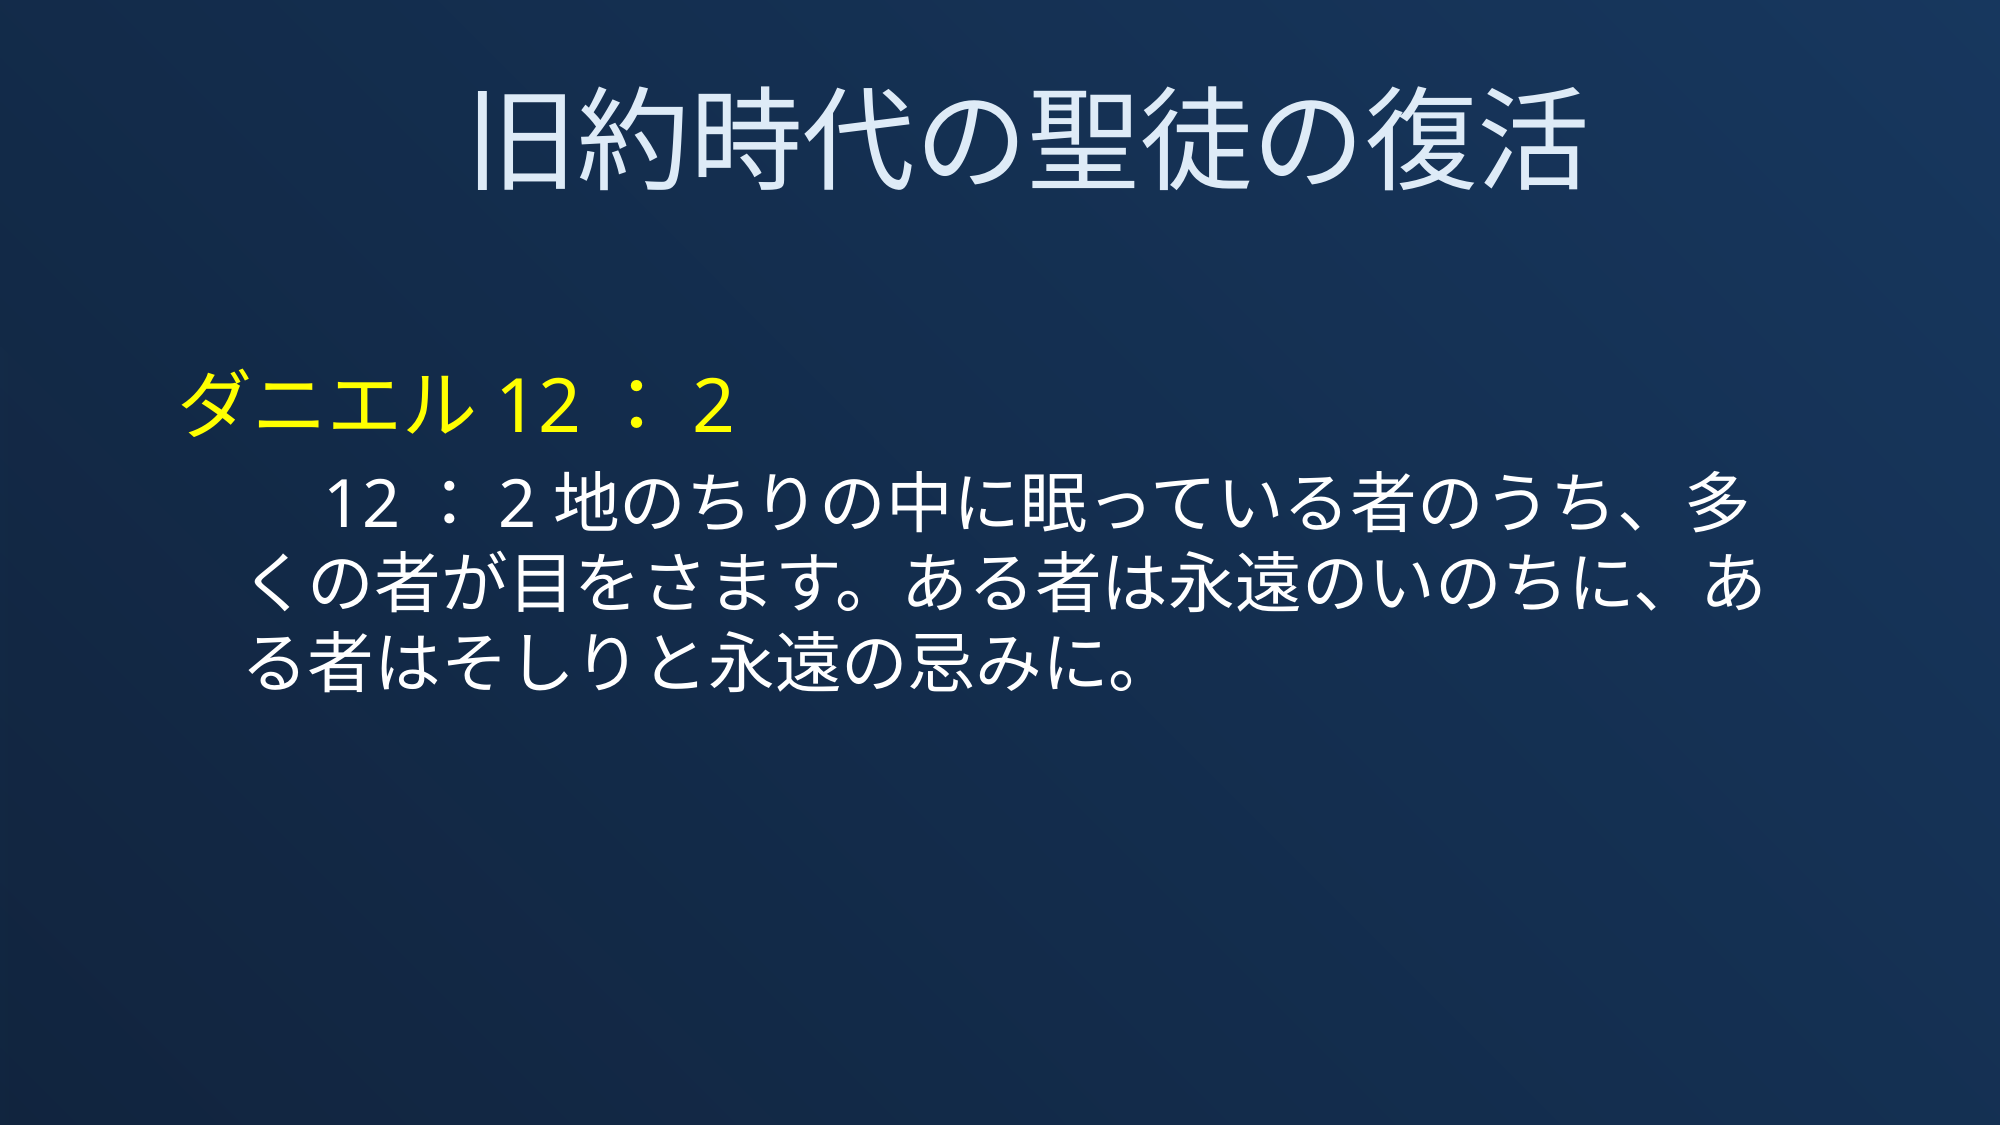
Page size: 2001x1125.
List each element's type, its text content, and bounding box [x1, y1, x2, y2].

text_box ダニエル12：2 [162, 350, 1788, 456]
text_box [0, 0, 2000, 1125]
text_box 12：2地のちりの中に眠っている者のうち、多くの者が目をさます。ある者は永遠のいのちに、ある者はそしりと永遠の忌みに。 [226, 453, 1810, 708]
text_box 旧約時代の聖徒の復活 [215, 61, 1841, 212]
